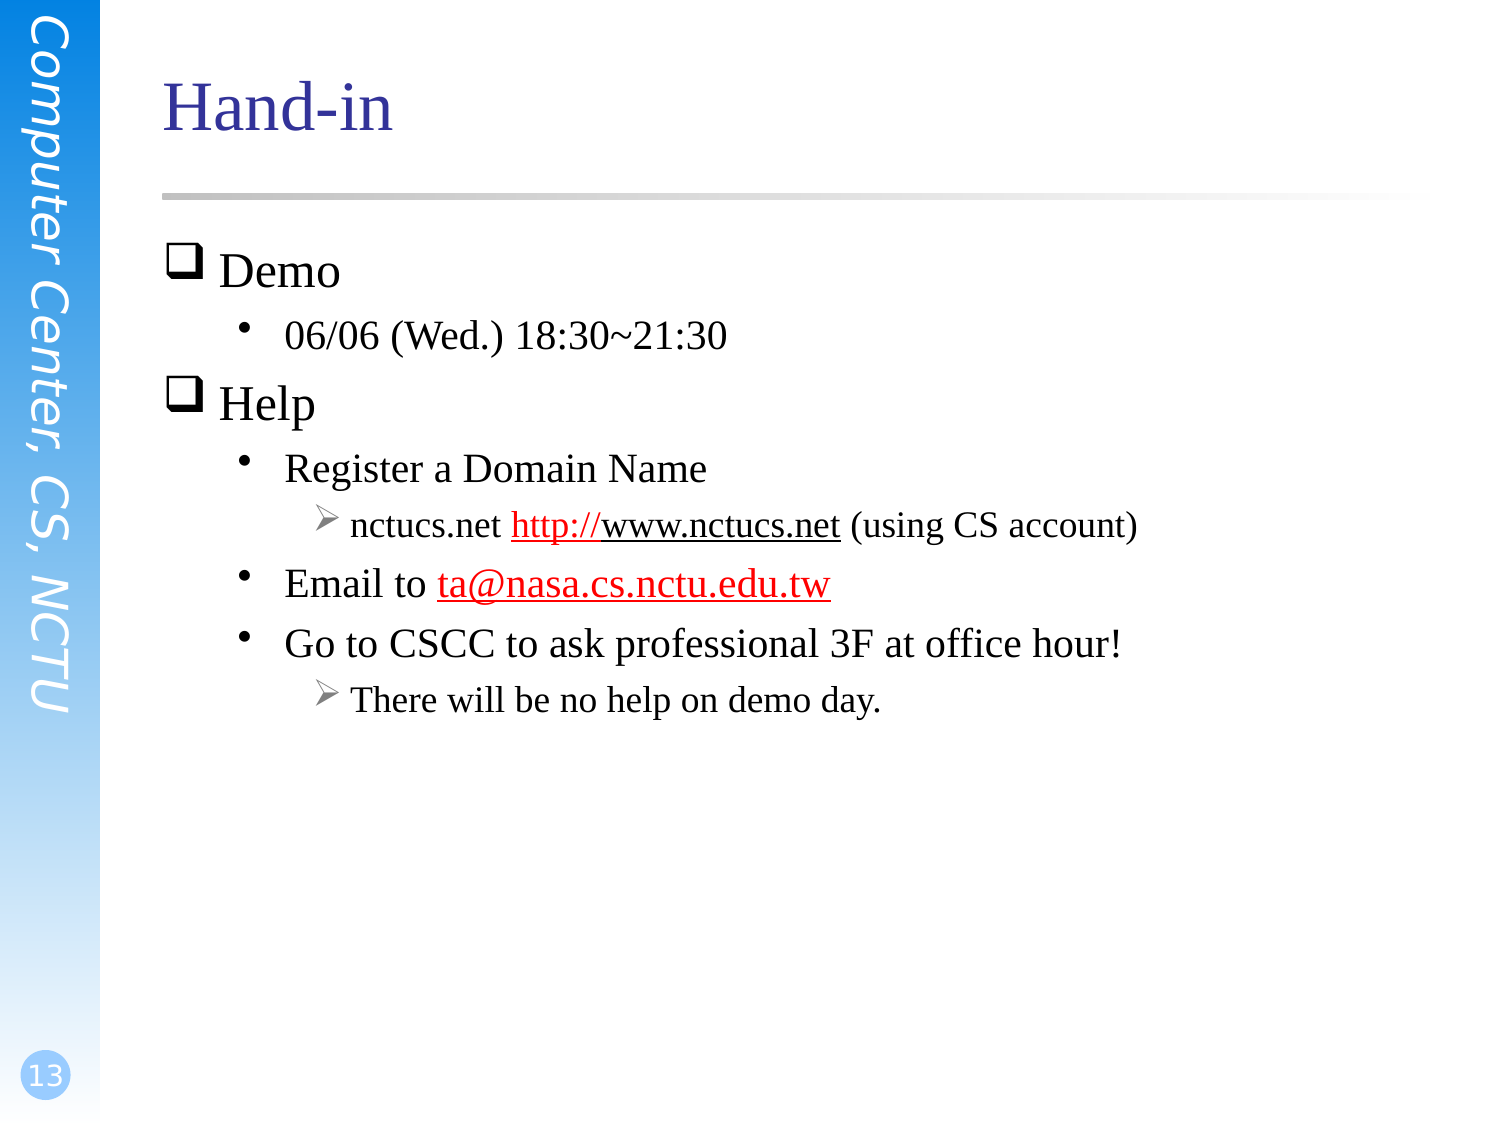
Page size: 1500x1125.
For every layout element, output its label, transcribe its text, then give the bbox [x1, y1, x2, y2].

list Demo 06/06 (Wed.) 18:30~21:30 Help Register a Domain Name nctucs.net http://www.nctucs.net (using CS account) Email to ta@nasa.cs.nctu.edu.tw Go to CSCC to ask professional 3F at office hour! There will be no help on demo day. [162, 237, 1438, 1000]
title Hand-in [162, 18, 1438, 185]
